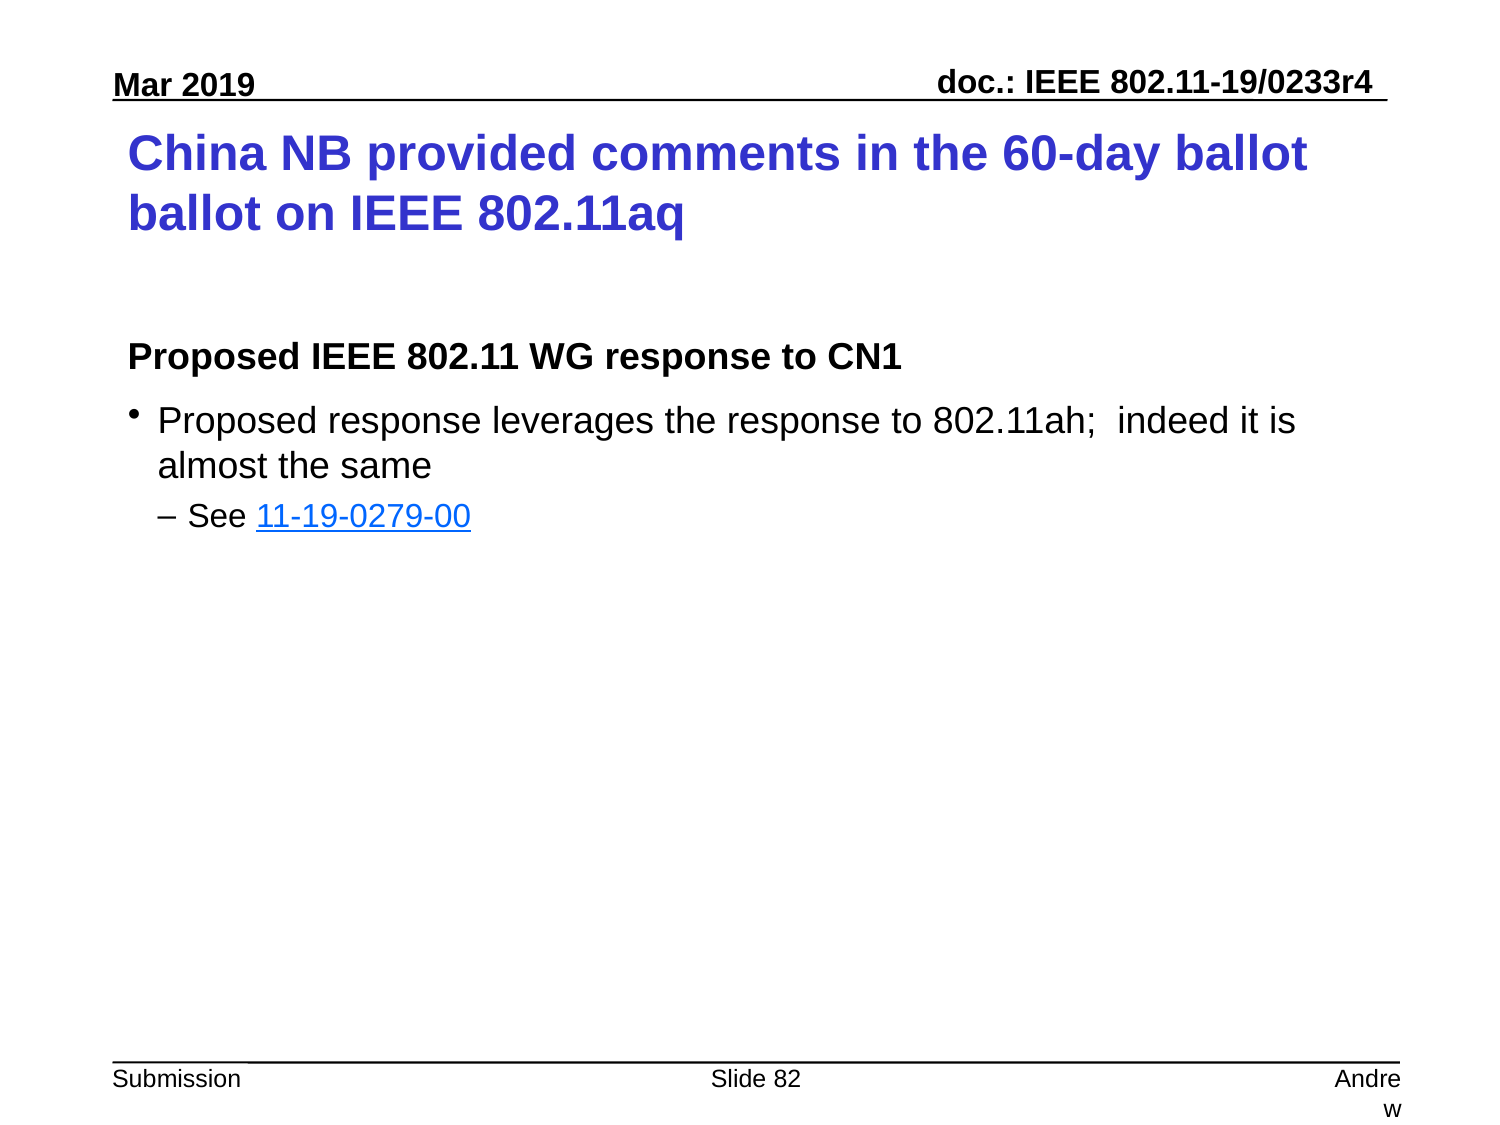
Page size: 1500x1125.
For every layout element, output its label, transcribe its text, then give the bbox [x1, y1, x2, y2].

title China NB provided comments in the 60-day ballot ballot on IEEE 802.11aq [112, 112, 1388, 288]
list Proposed IEEE 802.11 WG response to CN1 Proposed response leverages the response to 802.11ah; indeed it is almost the same See 11-19-0279-00 [112, 324, 1388, 1000]
slide_number Slide 82 [709, 1061, 803, 1093]
footer Andrew Myles, Cisco [1320, 1061, 1402, 1093]
